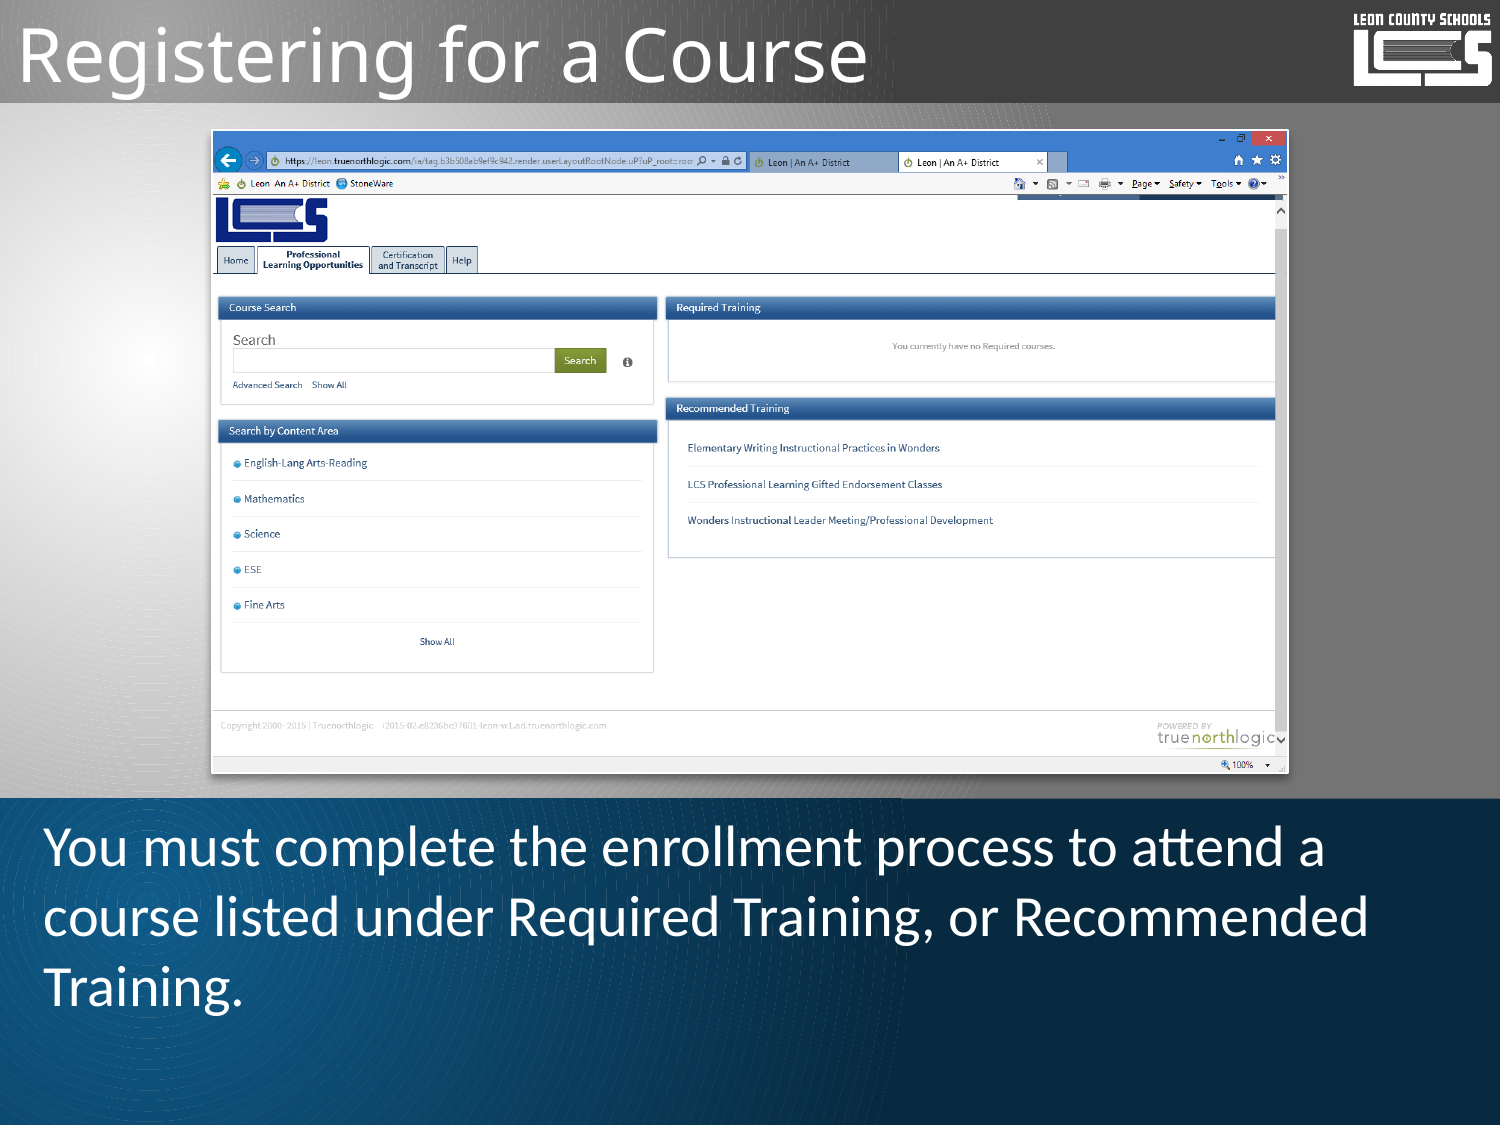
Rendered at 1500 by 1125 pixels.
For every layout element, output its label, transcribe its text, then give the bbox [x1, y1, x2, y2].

picture [1471, 12, 1494, 87]
title Registering for a Course [1, 1, 1471, 104]
list You must complete the enrollment process to attend a course listed under Required Training, or Recommended Training. [29, 800, 1471, 1099]
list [212, 131, 1288, 773]
